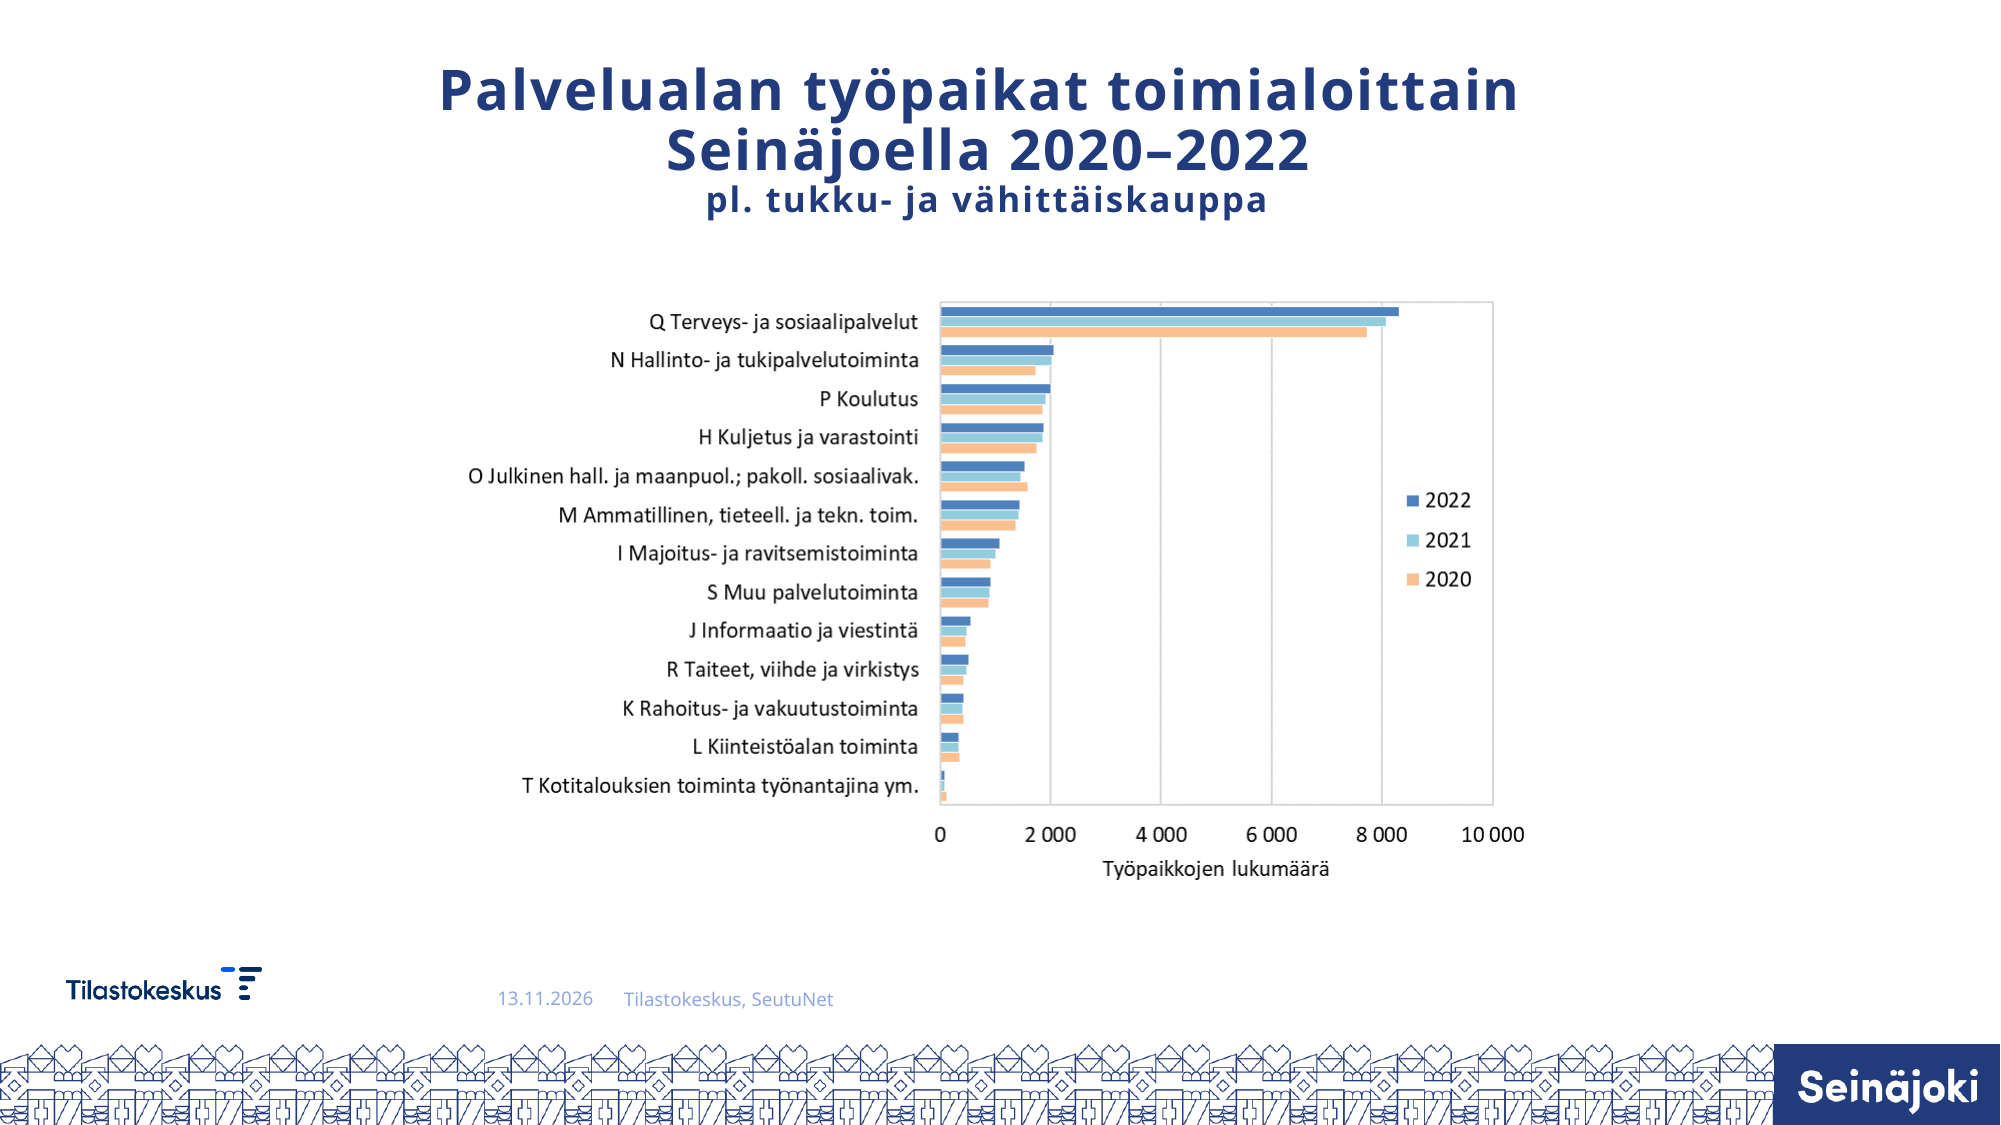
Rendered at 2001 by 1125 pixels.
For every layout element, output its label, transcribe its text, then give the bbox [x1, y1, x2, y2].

title Palvelualan työpaikat toimialoittain Seinäjoella 2020–2022 pl. tukku- ja vähittäiskauppa [238, 53, 1725, 229]
picture [59, 949, 273, 1015]
picture [445, 233, 1554, 891]
footer Tilastokeskus, SeutuNet [608, 969, 909, 1030]
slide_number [482, 969, 608, 1030]
